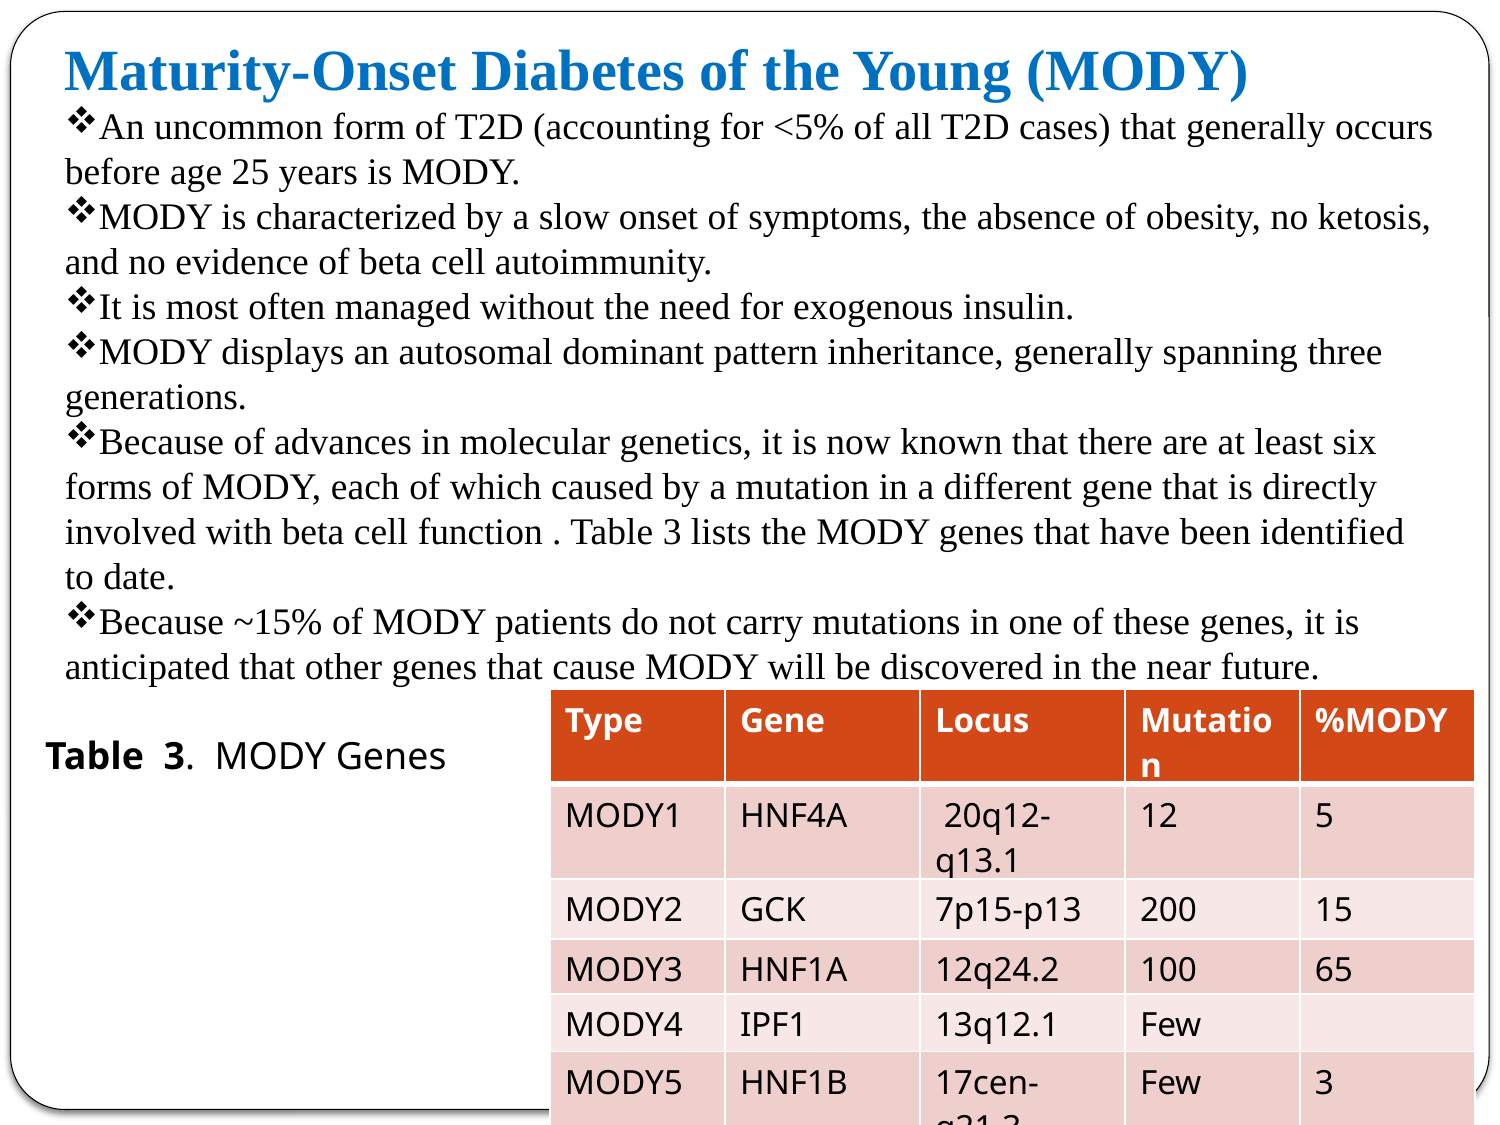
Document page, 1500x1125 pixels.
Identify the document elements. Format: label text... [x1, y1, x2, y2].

text_box Table 3. MODY Genes [30, 724, 472, 785]
table_cell MODY2 [551, 880, 724, 938]
table_cell MODY3 [551, 940, 724, 993]
table_header Type [551, 690, 724, 781]
table_header %MODY [1301, 690, 1474, 781]
table_cell MODY4 [551, 995, 724, 1051]
table_cell 7p15-p13 [921, 880, 1124, 938]
table_cell MODY5 [551, 1052, 724, 1125]
table_header Mutation [1126, 690, 1299, 781]
table_cell IPF1 [726, 995, 919, 1051]
table_header Gene [726, 690, 919, 781]
table_cell 20q12-q13.1 [921, 787, 1124, 878]
table_cell 17cen-q21.3 [921, 1052, 1124, 1125]
text_box Maturity-Onset Diabetes of the Young (MODY) An uncommon form of T2D (accounting for <5% of all T2D cases) that generally occurs before age 25 years is MODY. MODY is characterized by a slow onset of symptoms, the absence of obesity, no ketosis, and no evidence of beta cell autoimmunity. It is most often managed without the need for exogenous insulin. MODY displays an autosomal dominant pattern inheritance, generally spanning three generations. Because of advances in molecular genetics, it is now known that there are at least six forms of MODY, each of which caused by a mutation in a different gene that is directly involved with beta cell function . Table 3 lists the MODY genes that have been identified to date. Because ~15% of MODY patients do not carry mutations in one of these genes, it is anticipated that other genes that cause MODY will be discovered in the near future. [50, 24, 1450, 695]
table_cell 15 [1301, 880, 1474, 938]
table_cell MODY1 [551, 787, 724, 878]
table_cell 5 [1301, 787, 1474, 878]
table_cell 12 [1126, 787, 1299, 878]
table_cell HNF1B [726, 1052, 919, 1125]
table_cell [1301, 995, 1474, 1051]
table_cell GCK [726, 880, 919, 938]
table_cell Few [1126, 995, 1299, 1051]
table_cell HNF1A [726, 940, 919, 993]
table_header Locus [921, 690, 1124, 781]
table_cell 65 [1301, 940, 1474, 993]
table_cell 12q24.2 [921, 940, 1124, 993]
table_cell 3 [1301, 1052, 1474, 1125]
table_cell 100 [1126, 940, 1299, 993]
table_cell 200 [1126, 880, 1299, 938]
table_cell 13q12.1 [921, 995, 1124, 1051]
table_cell HNF4A [726, 787, 919, 878]
table_cell Few [1126, 1052, 1299, 1125]
